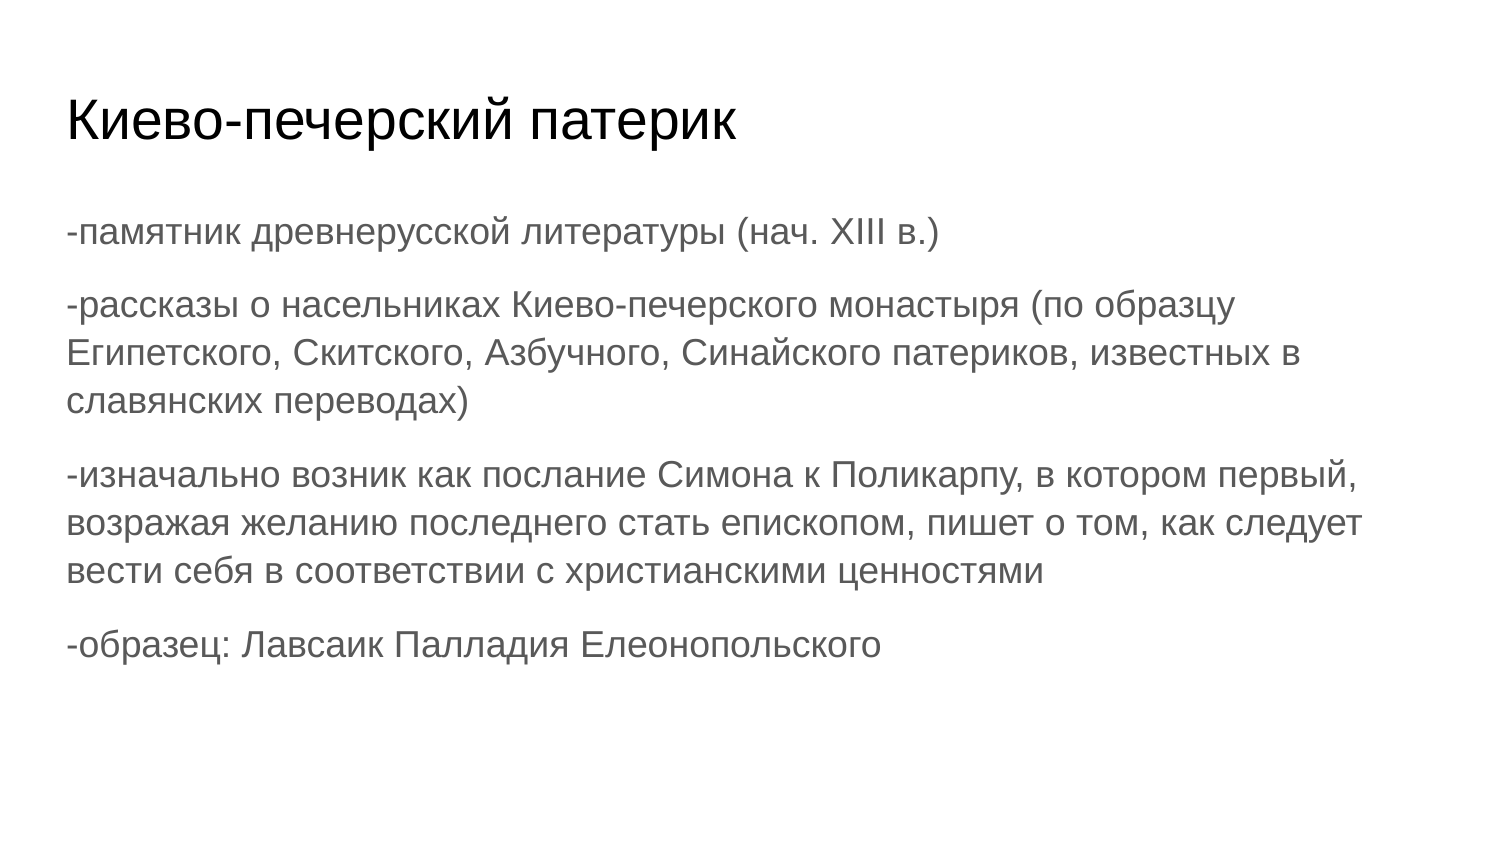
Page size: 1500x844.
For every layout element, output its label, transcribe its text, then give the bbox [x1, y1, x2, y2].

list -памятник древнерусской литературы (нач. XIII в.) -рассказы о насельниках Киево-печерского монастыря (по образцу Египетского, Скитского, Азбучного, Синайского патериков, известных в славянских переводах) -изначально возник как послание Симона к Поликарпу, в котором первый, возражая желанию последнего стать епископом, пишет о том, как следует вести себя в соответствии с христианскими ценностями -образец: Лавсаик Палладия Елеонопольского [51, 189, 1449, 750]
title Киево-печерский патерик [51, 72, 1449, 167]
